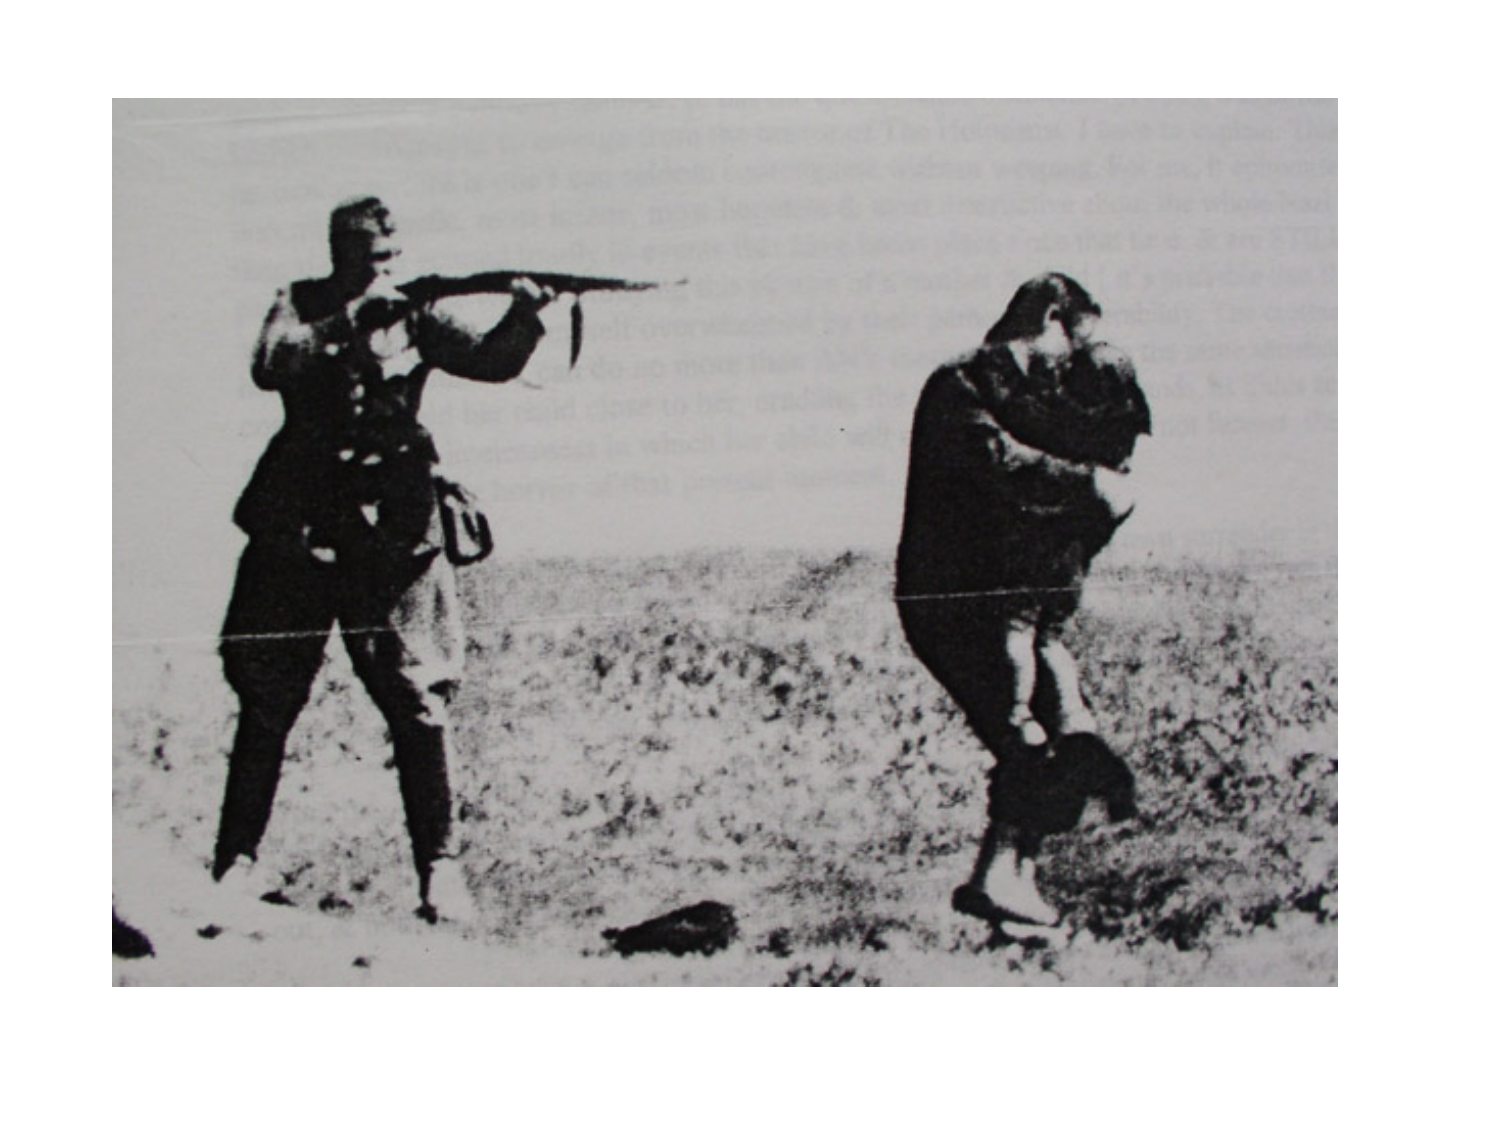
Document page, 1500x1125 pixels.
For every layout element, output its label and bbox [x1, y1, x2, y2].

list [112, 98, 1338, 988]
